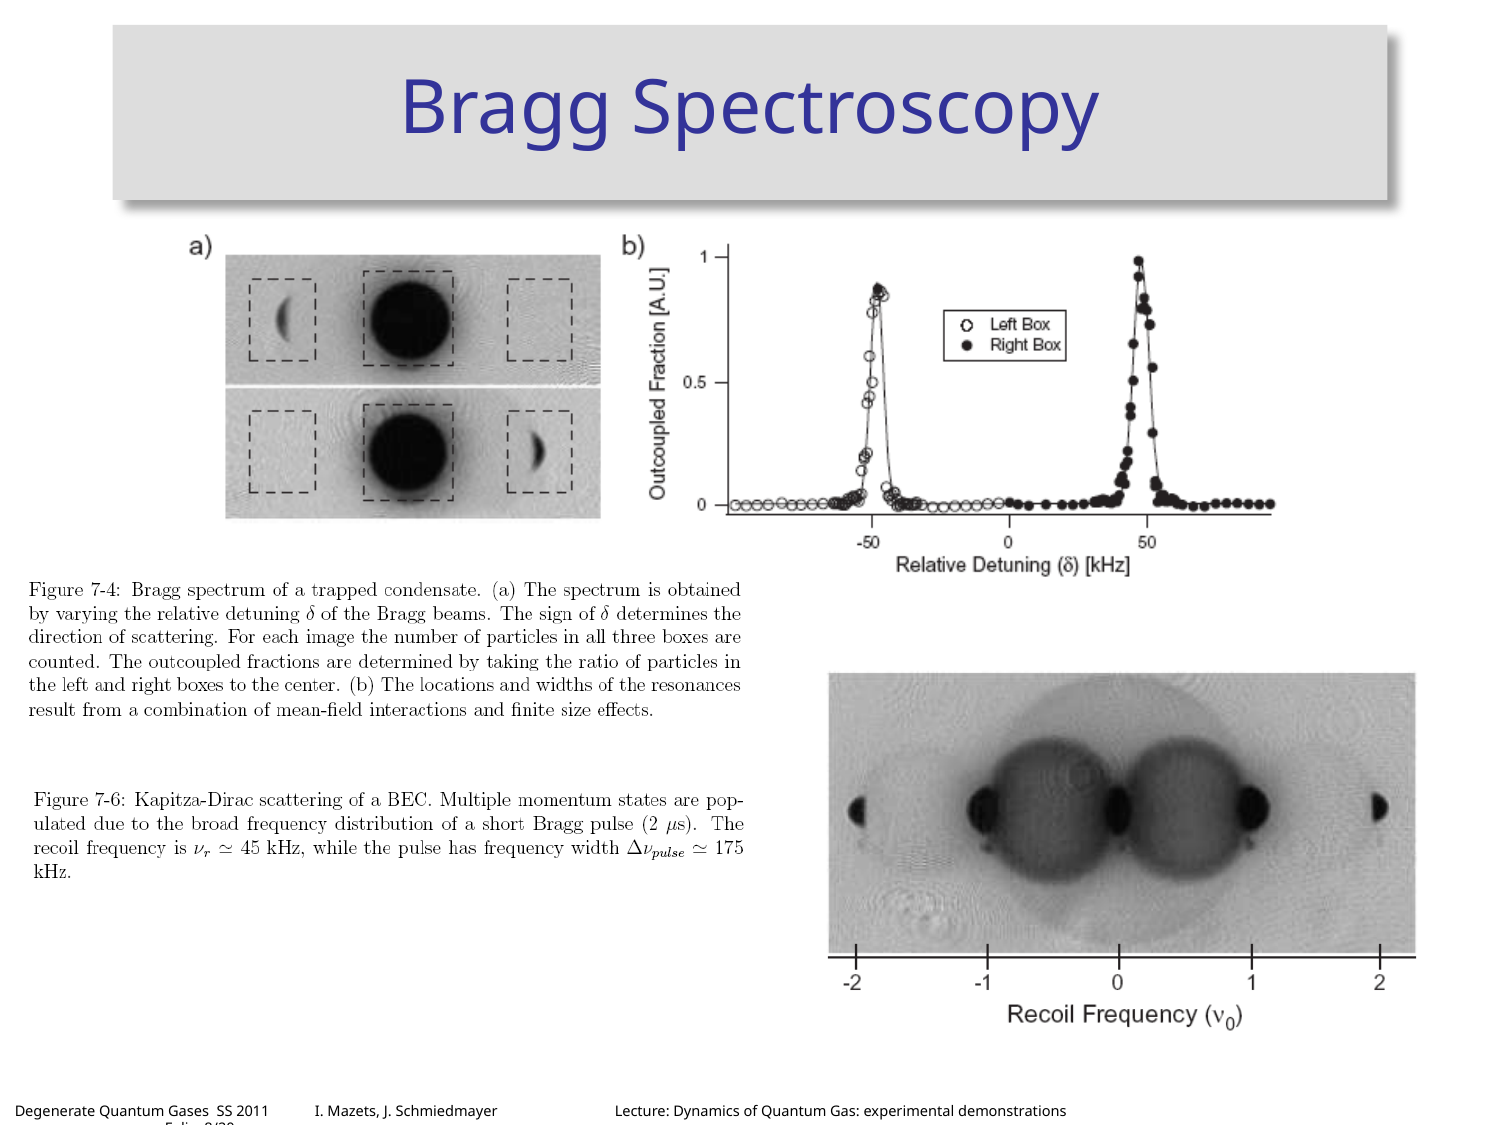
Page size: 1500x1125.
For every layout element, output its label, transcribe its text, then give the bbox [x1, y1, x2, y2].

picture [29, 219, 1289, 718]
picture [818, 664, 1424, 1036]
picture [29, 786, 751, 884]
title Bragg Spectroscopy [112, 24, 1388, 200]
